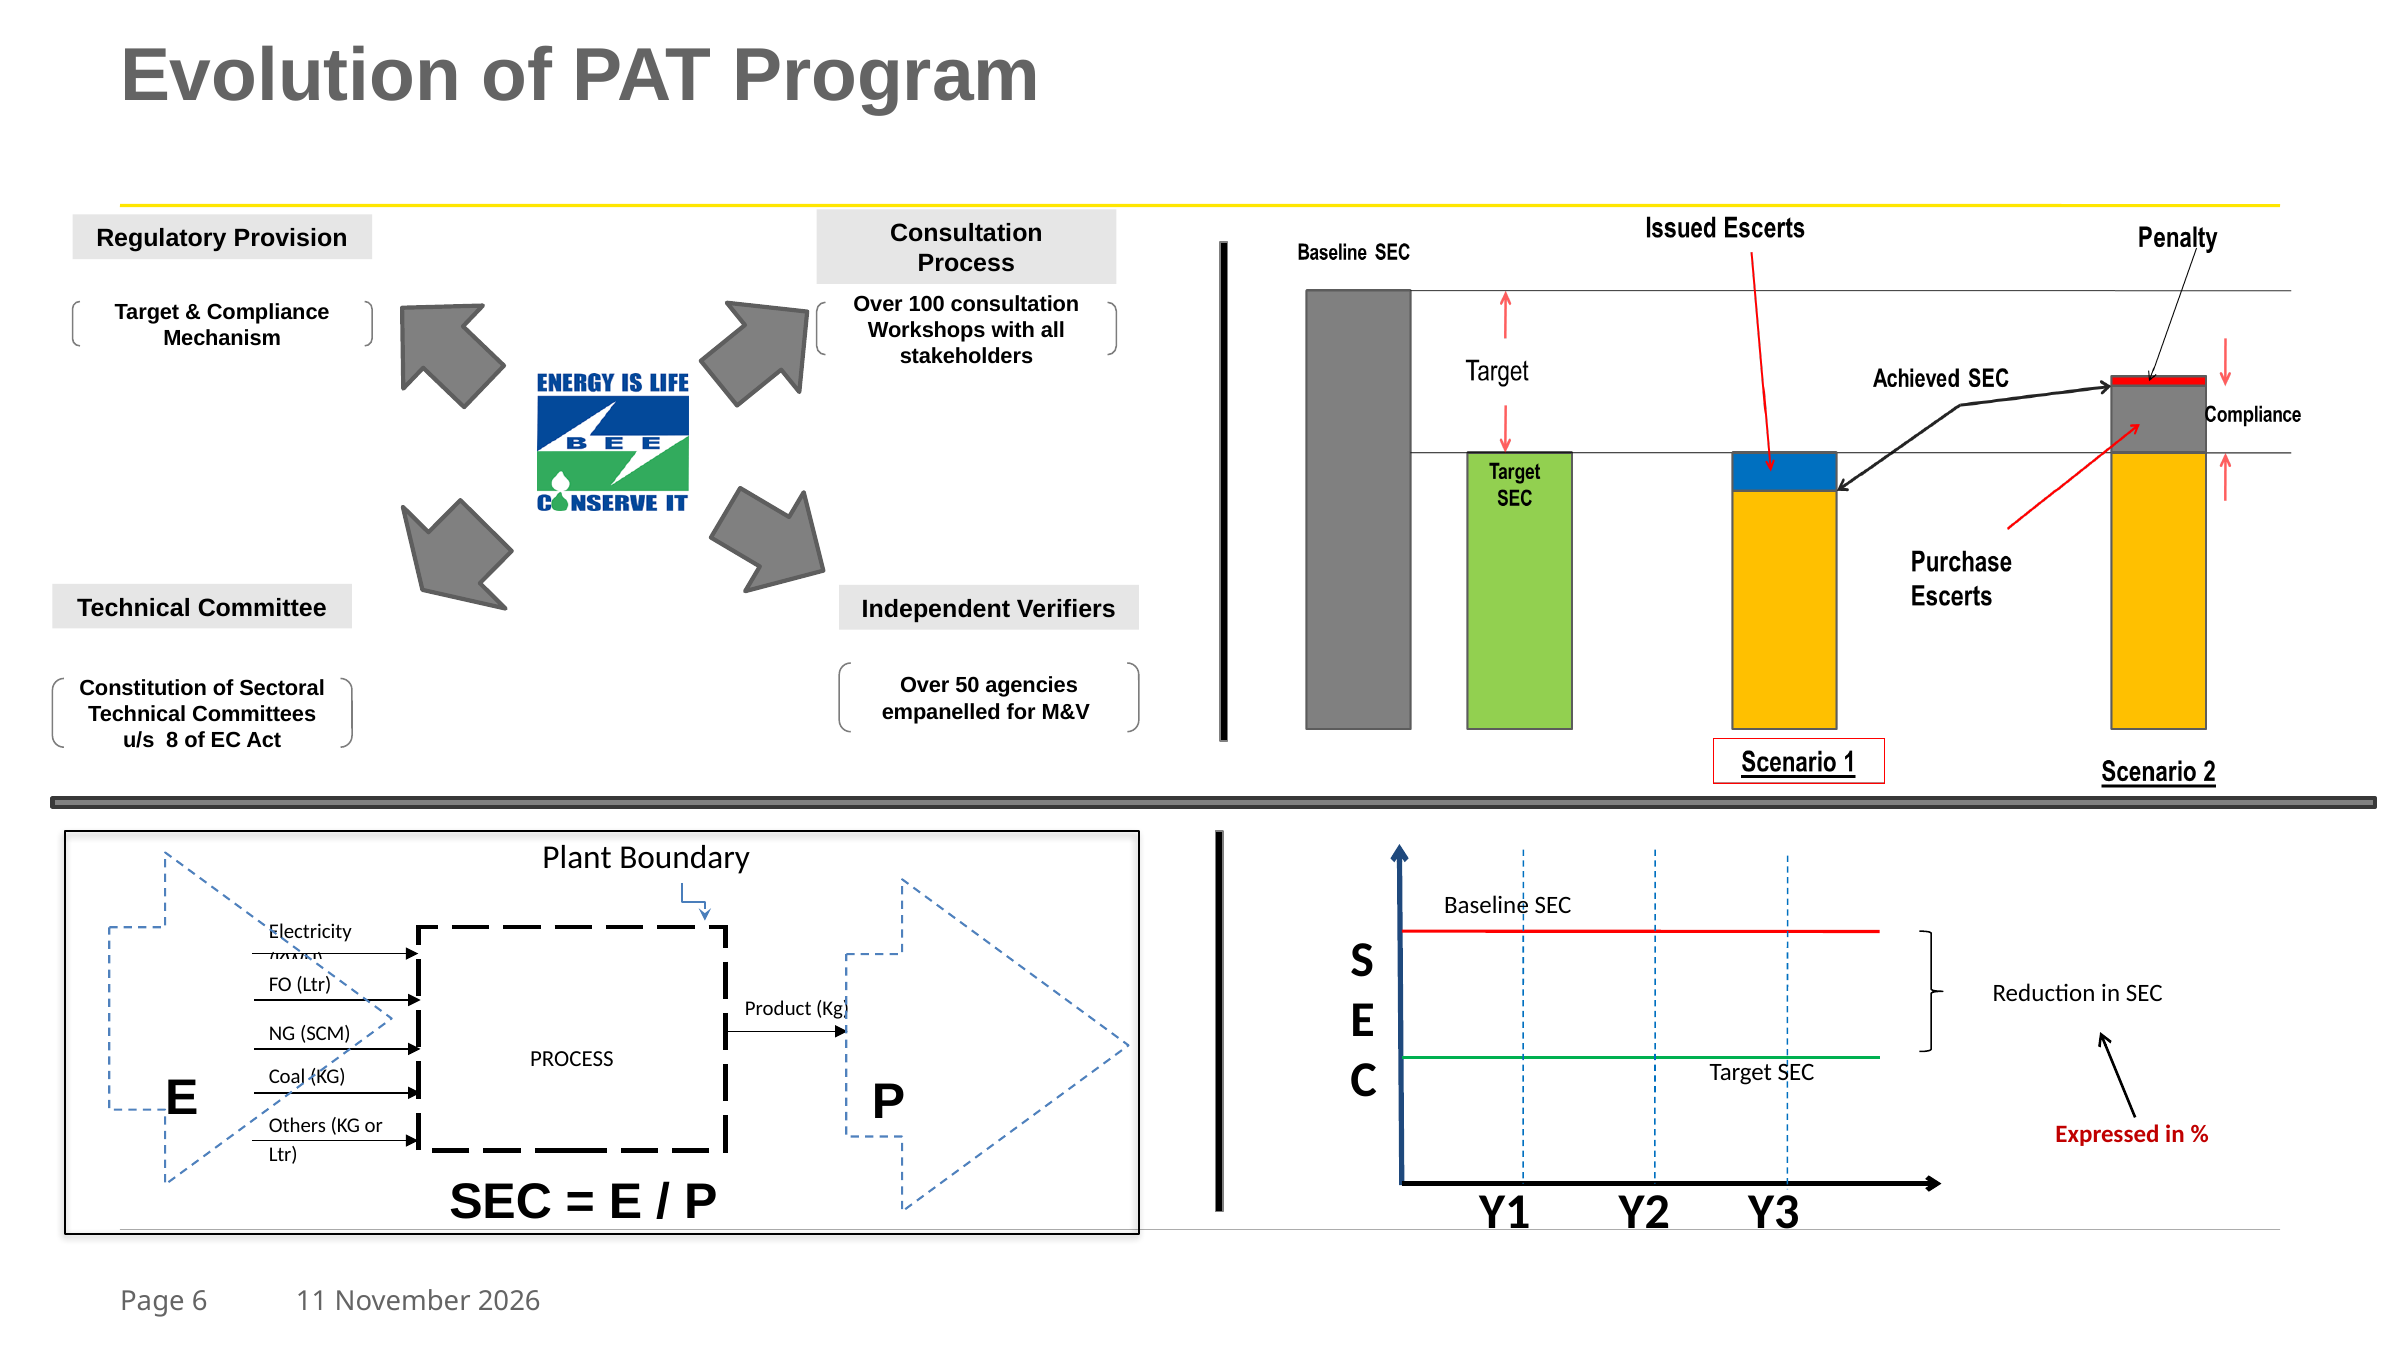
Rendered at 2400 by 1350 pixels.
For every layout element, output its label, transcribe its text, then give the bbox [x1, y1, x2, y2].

text_box [1218, 240, 1230, 743]
title Evolution of PAT Program [120, 39, 1463, 137]
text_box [52, 209, 1139, 748]
picture [1278, 200, 2348, 805]
text_box [50, 796, 1275, 809]
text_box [64, 827, 1139, 1238]
text_box [1213, 829, 1225, 1213]
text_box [1335, 843, 2298, 1301]
text_box [2351, 796, 2377, 809]
